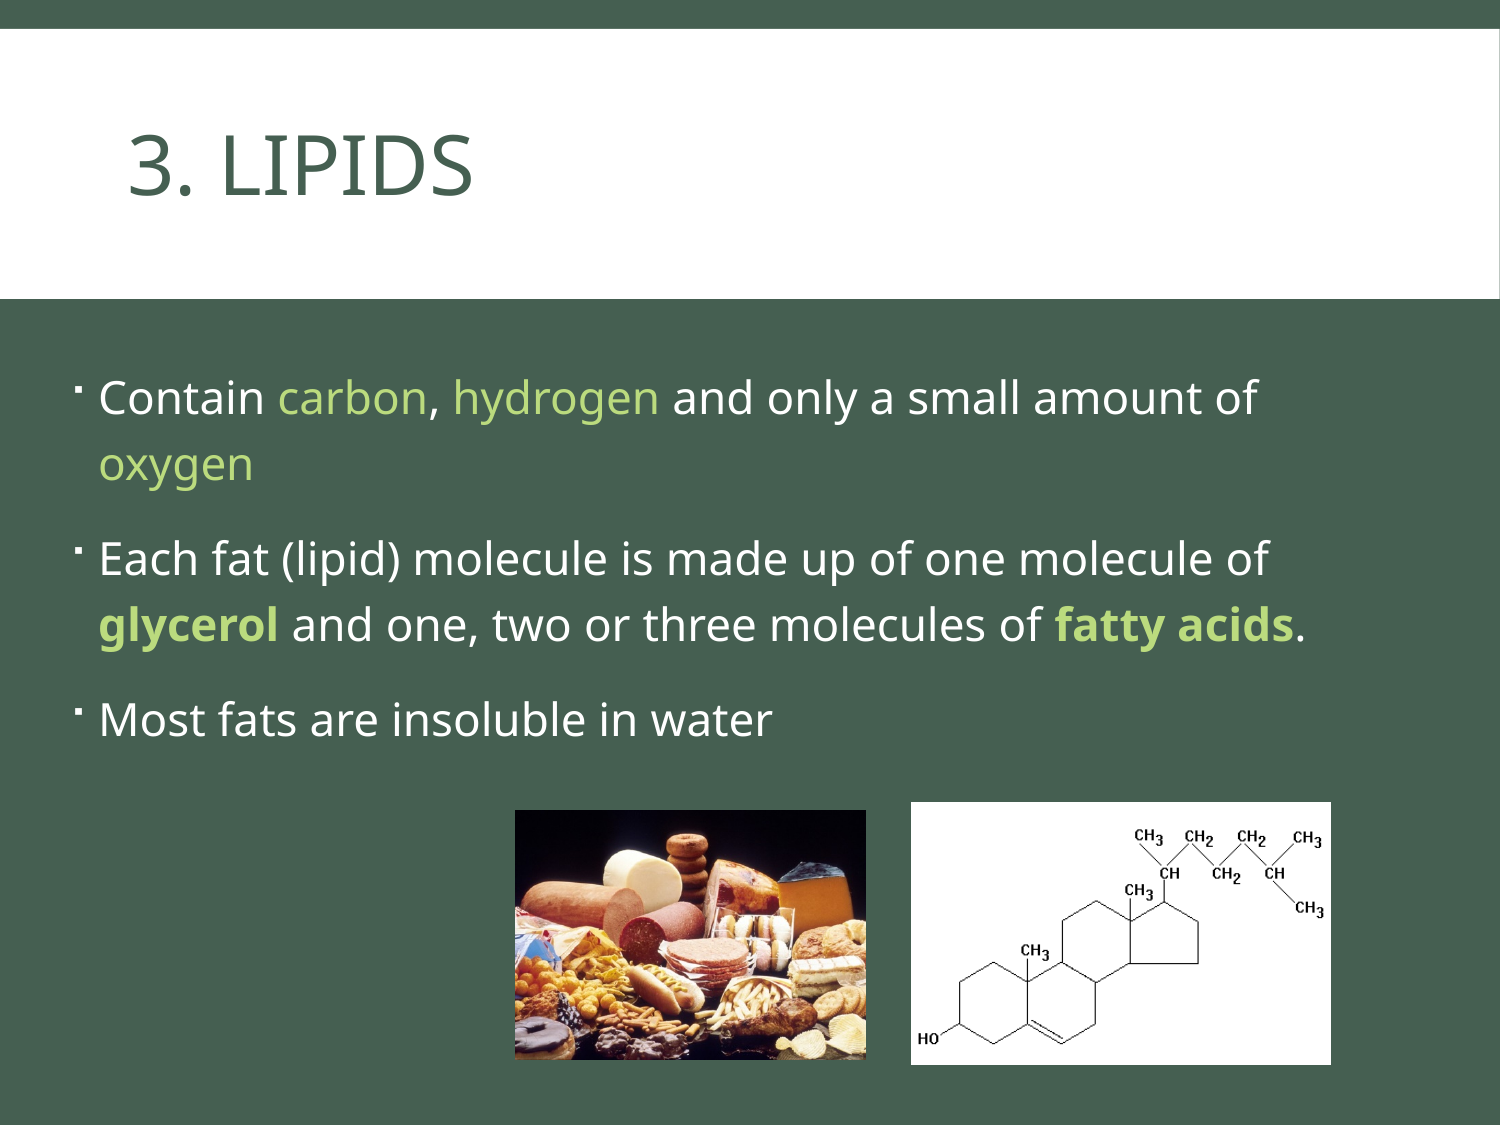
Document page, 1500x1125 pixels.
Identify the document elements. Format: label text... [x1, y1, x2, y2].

title 3. Lipids [112, 46, 1388, 295]
picture [514, 810, 867, 1061]
picture [911, 802, 1331, 1066]
list Contain carbon, hydrogen and only a small amount of oxygen Each fat (lipid) molecule is made up of one molecule of glycerol and one, two or three molecules of fatty acids. Most fats are insoluble in water [53, 349, 1329, 1040]
